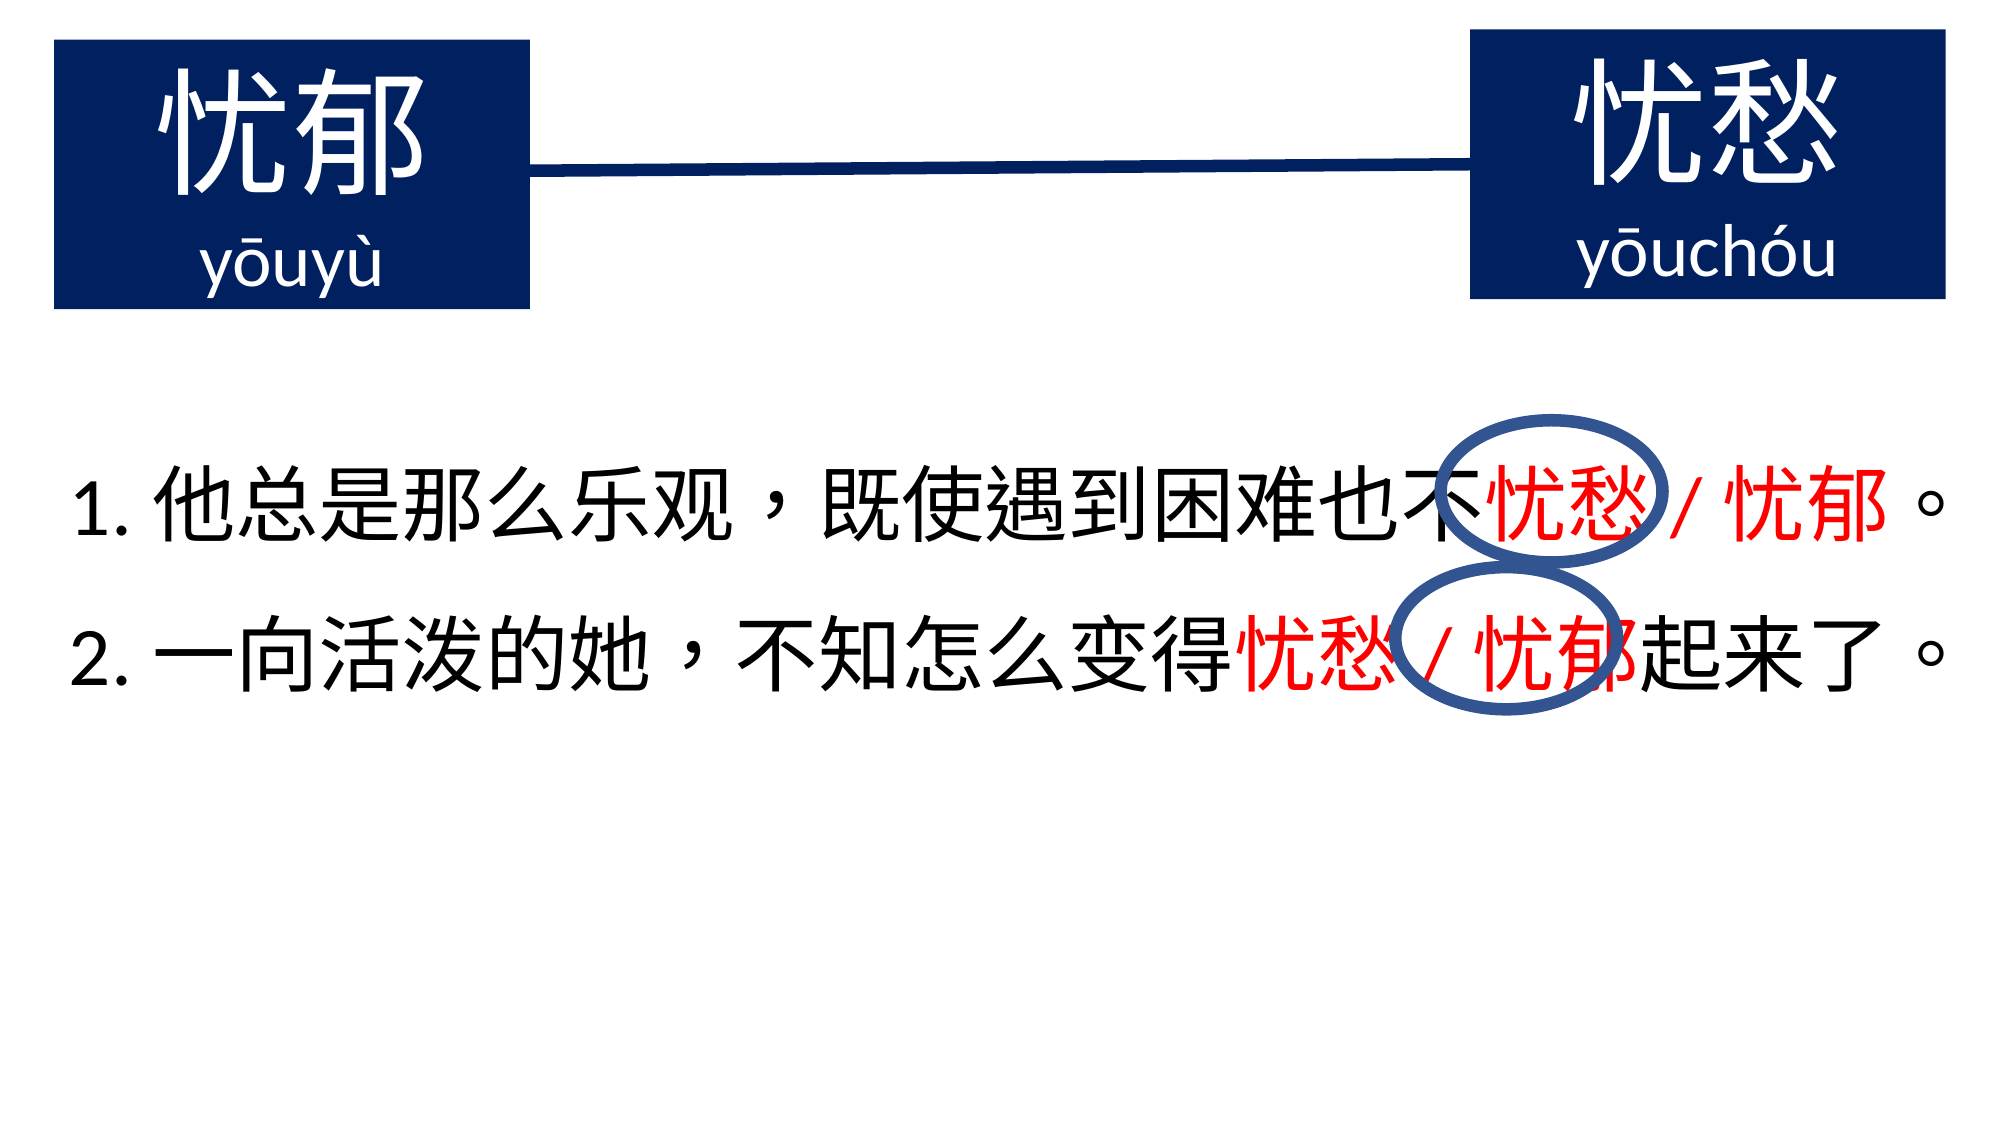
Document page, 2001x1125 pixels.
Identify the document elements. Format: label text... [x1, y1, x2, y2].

text_box 忧郁 yōuyù [54, 39, 530, 310]
text_box 1.他总是那么乐观，既使遇到困难也不忧愁/忧郁。 2.一向活泼的她，不知怎么变得忧愁/忧郁起来了。 [54, 395, 1946, 710]
text_box [1439, 419, 1664, 564]
text_box [1394, 566, 1619, 711]
text_box 忧愁 yōuchóu [1470, 29, 1946, 300]
